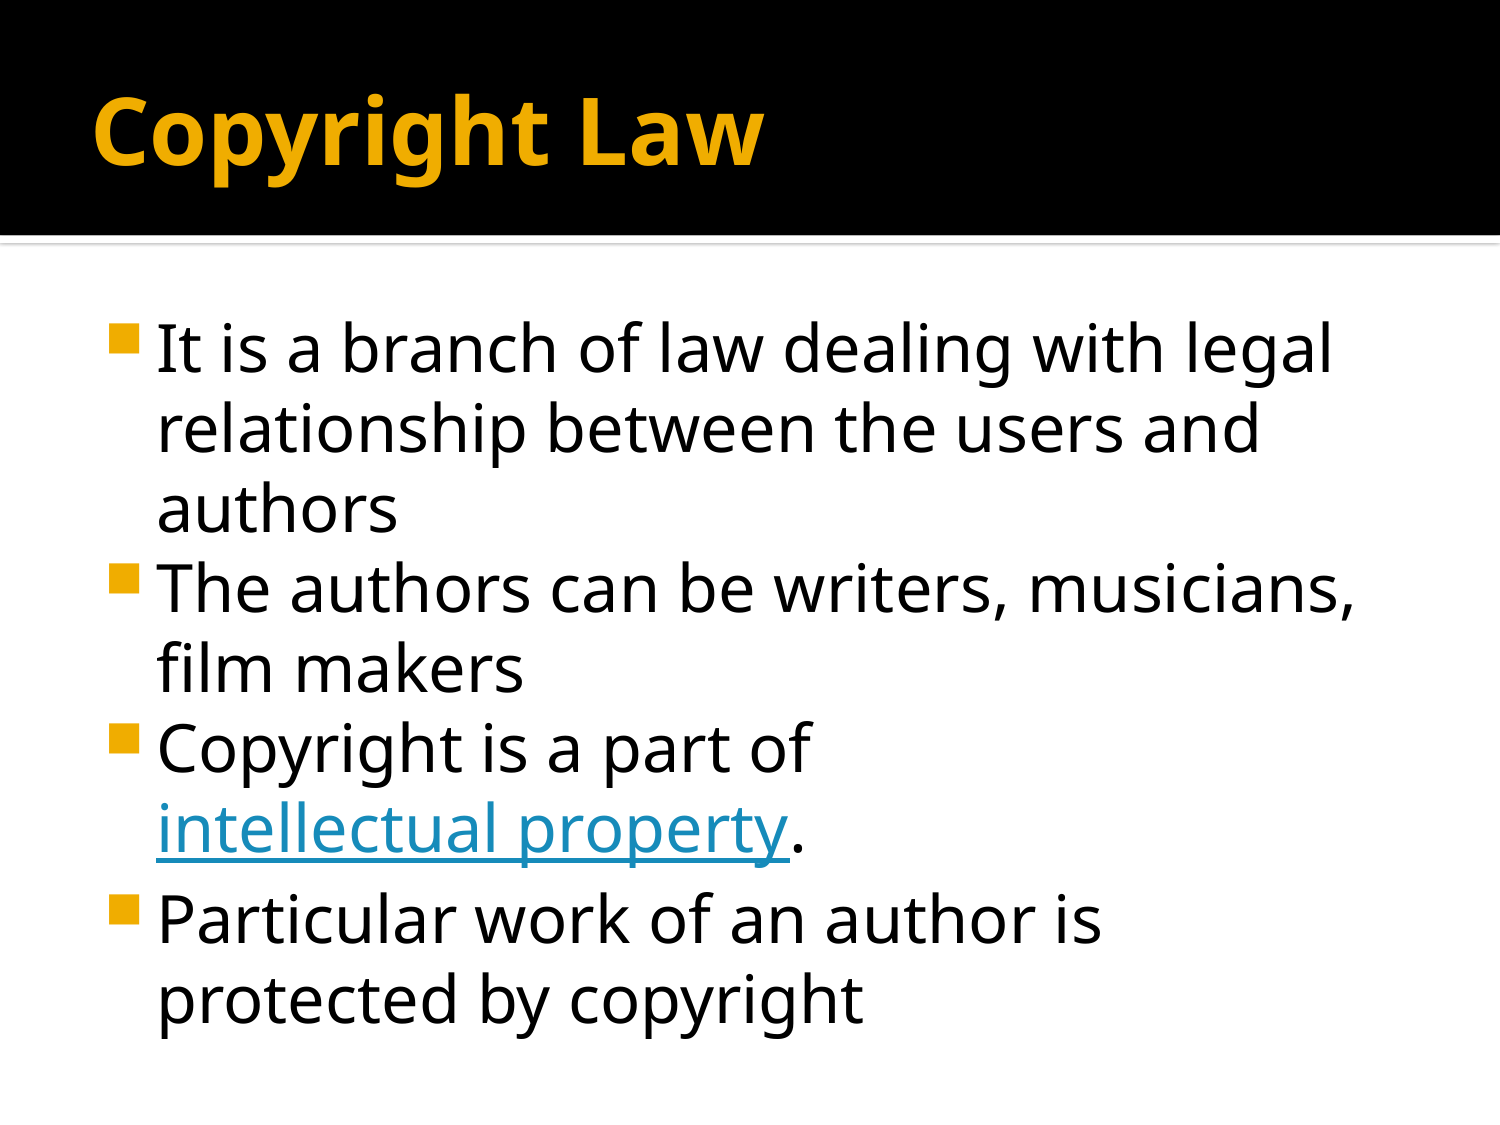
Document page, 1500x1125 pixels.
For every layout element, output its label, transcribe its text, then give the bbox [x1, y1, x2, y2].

list It is a branch of law dealing with legal relationship between the users and authors The authors can be writers, musicians, film makers Copyright is a part of intellectual property. Particular work of an author is protected by copyright [75, 291, 1425, 1050]
title Copyright Law [75, 25, 1425, 231]
